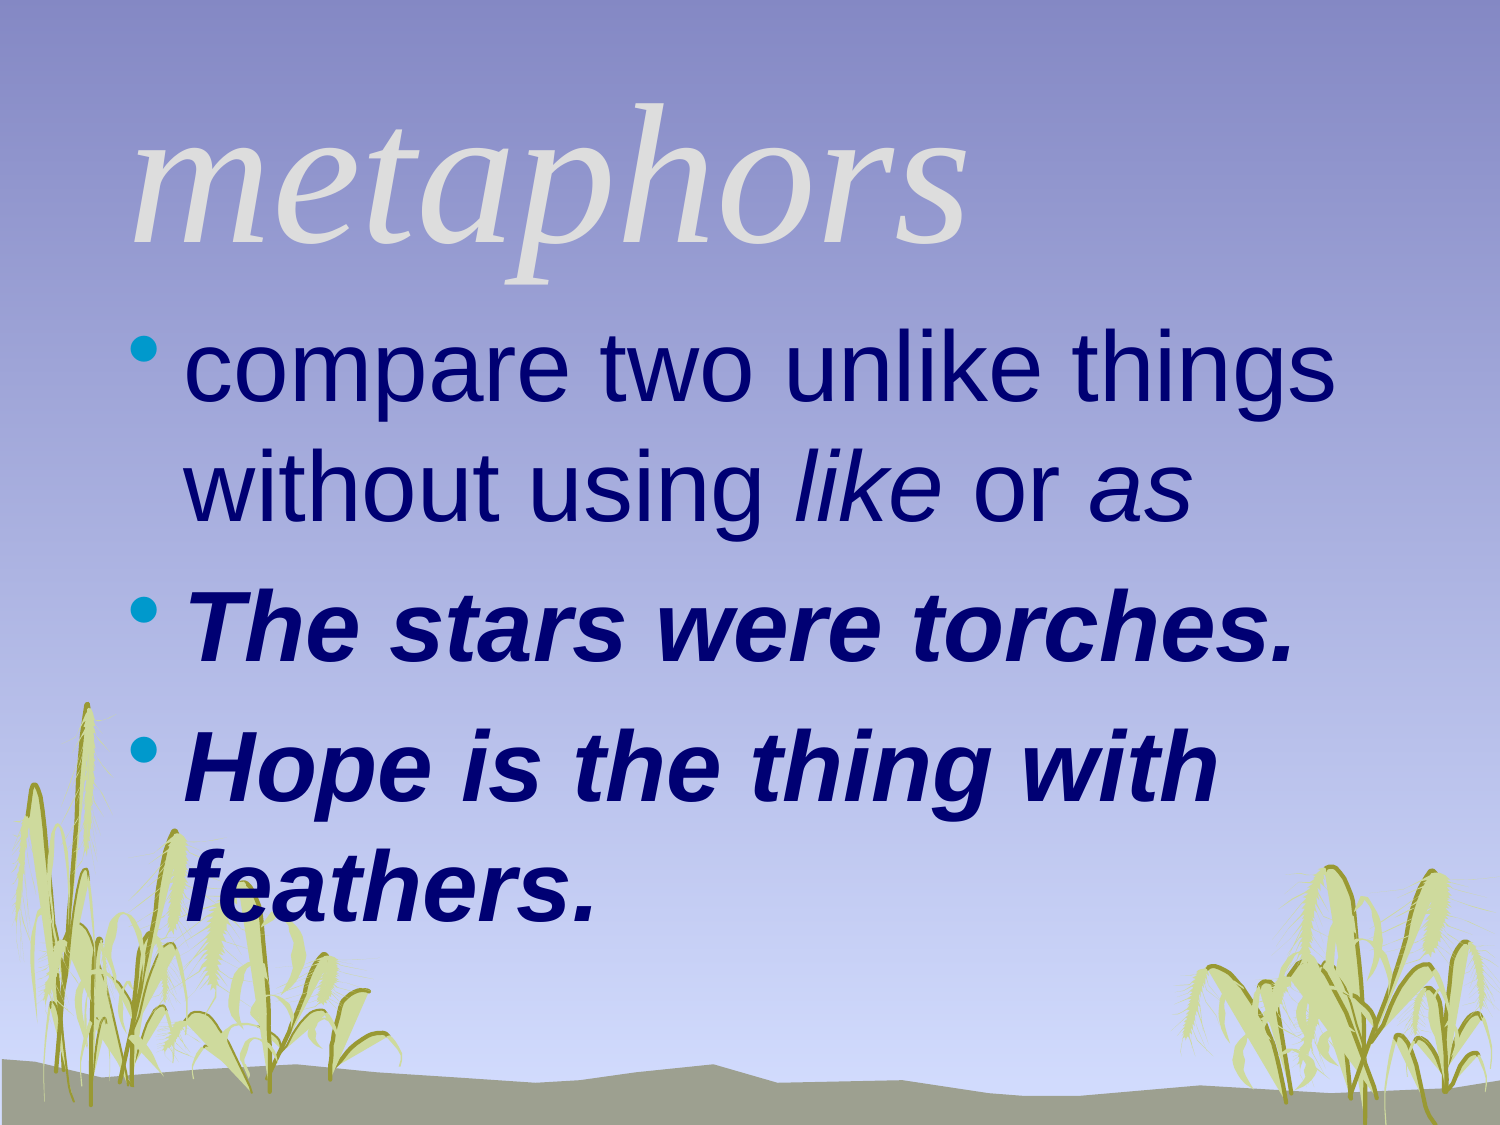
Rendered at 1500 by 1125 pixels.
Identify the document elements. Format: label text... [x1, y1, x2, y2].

title metaphors [112, 68, 1388, 257]
list compare two unlike things without using like or as The stars were torches. Hope is the thing with feathers. [112, 293, 1388, 969]
